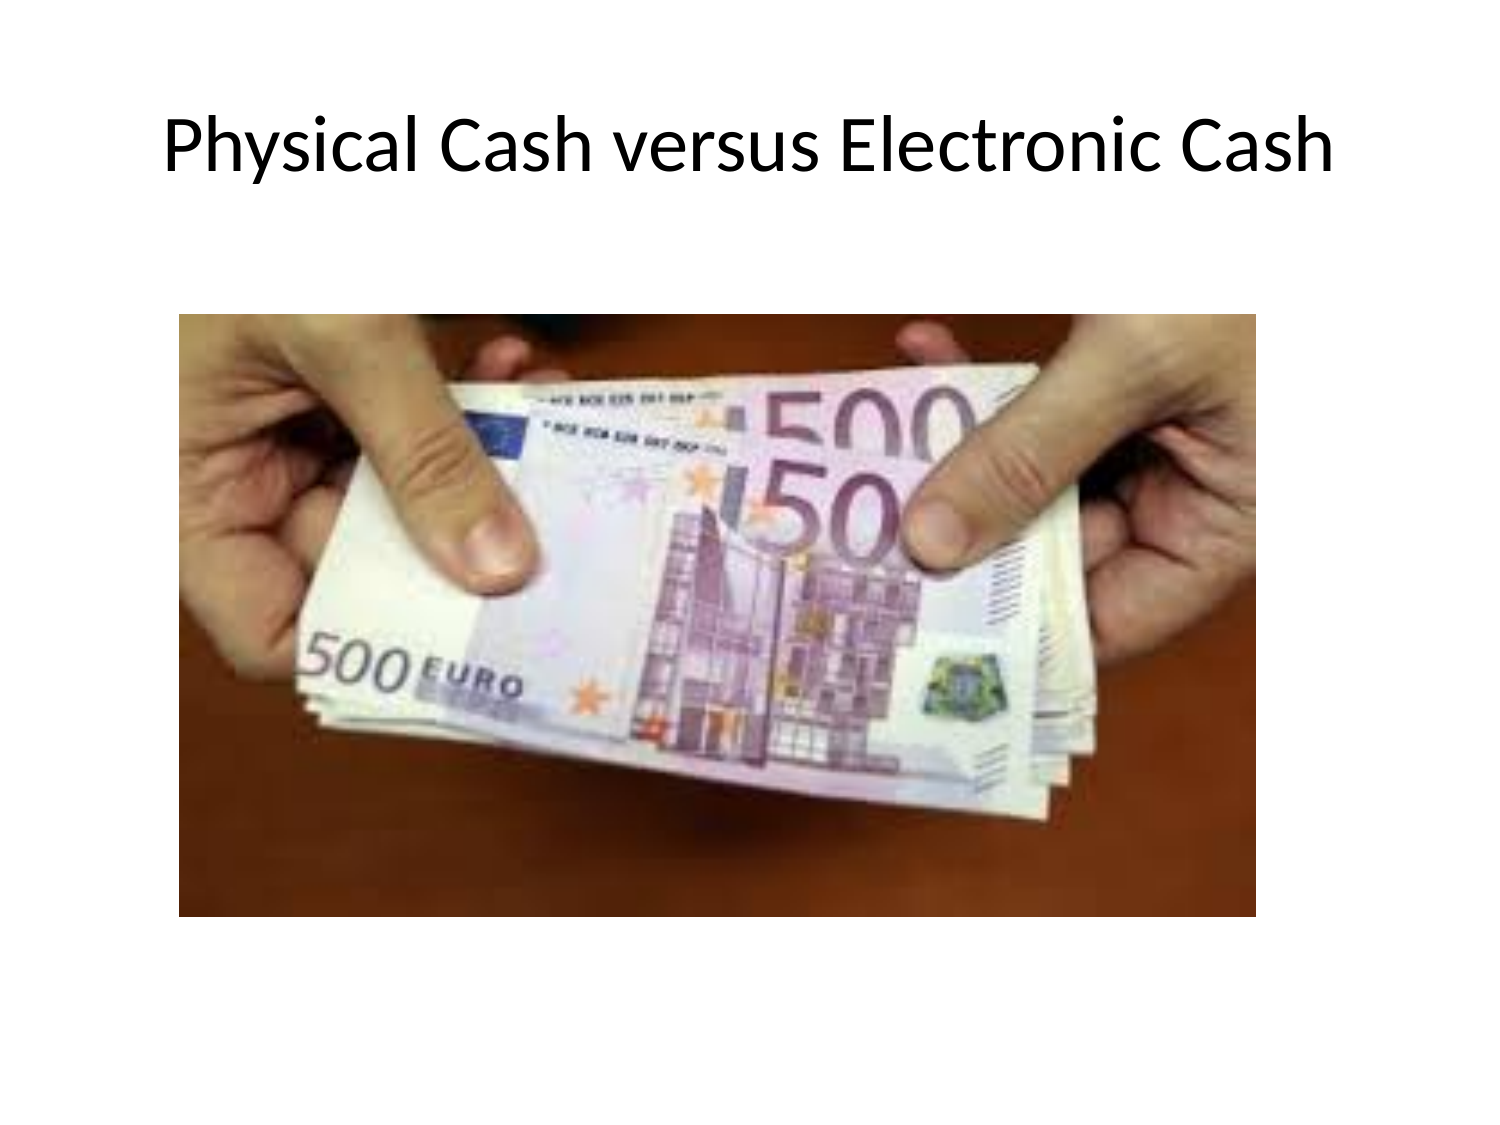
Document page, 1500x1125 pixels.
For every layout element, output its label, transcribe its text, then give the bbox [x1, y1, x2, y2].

title Physical Cash versus Electronic Cash [75, 45, 1425, 233]
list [179, 314, 1256, 918]
